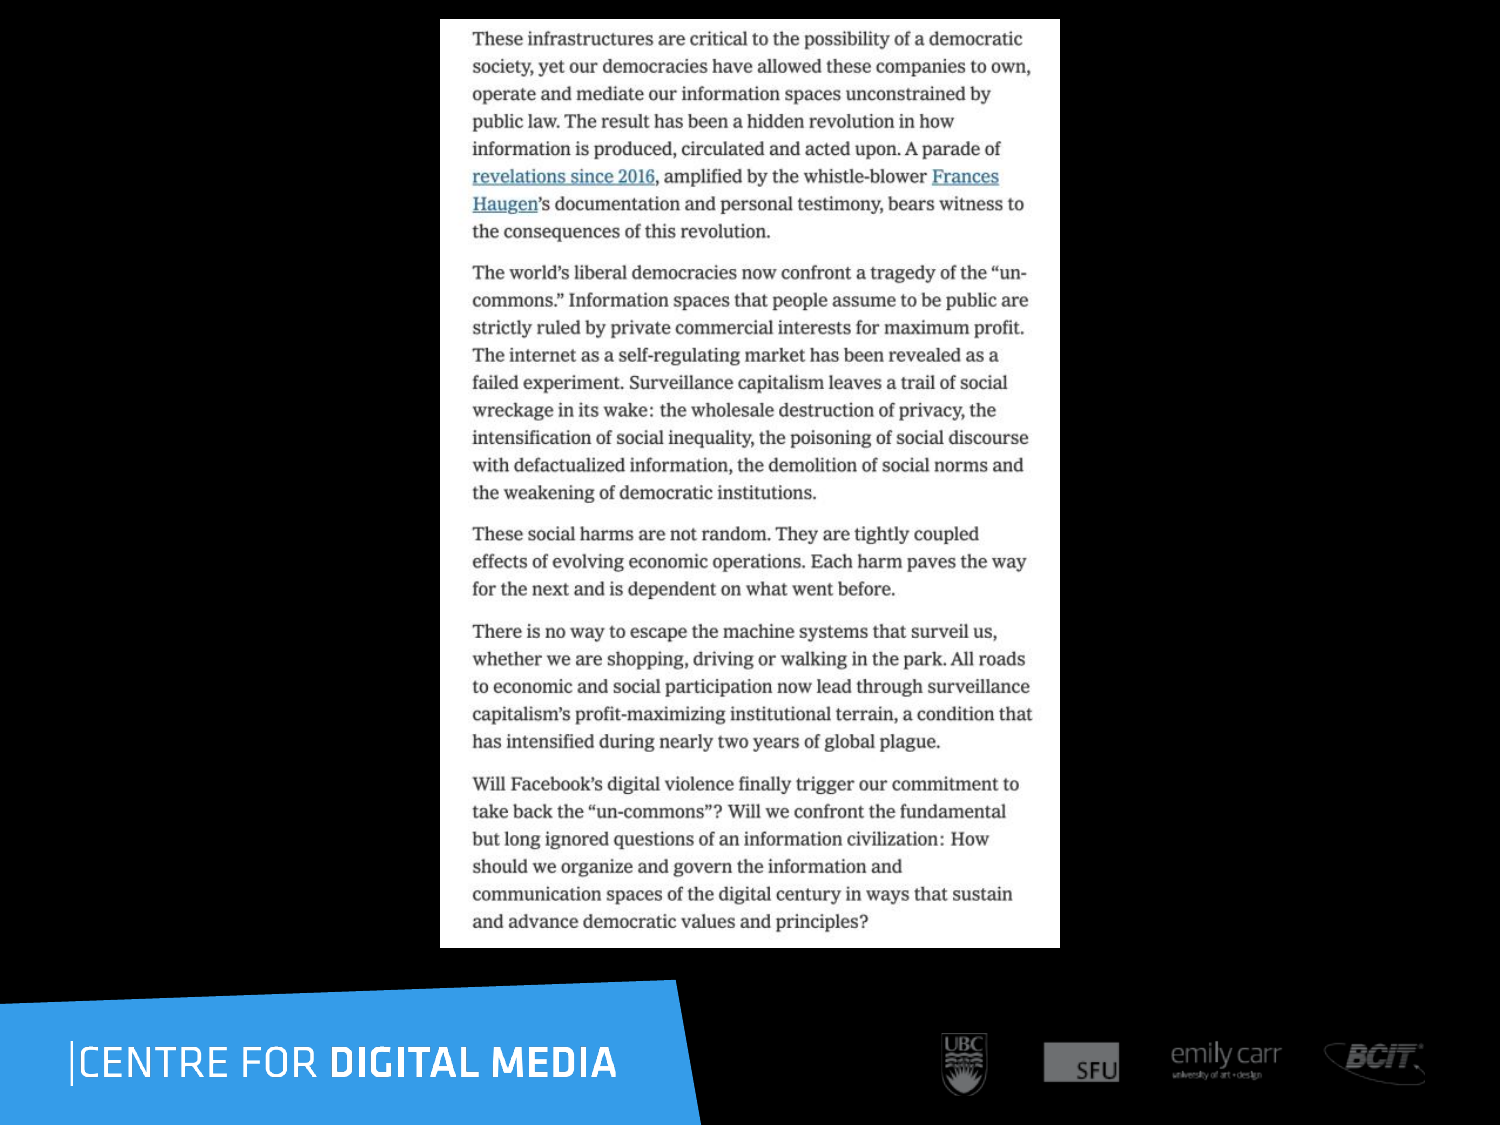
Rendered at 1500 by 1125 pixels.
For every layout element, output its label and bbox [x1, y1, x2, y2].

picture [439, 19, 1060, 949]
